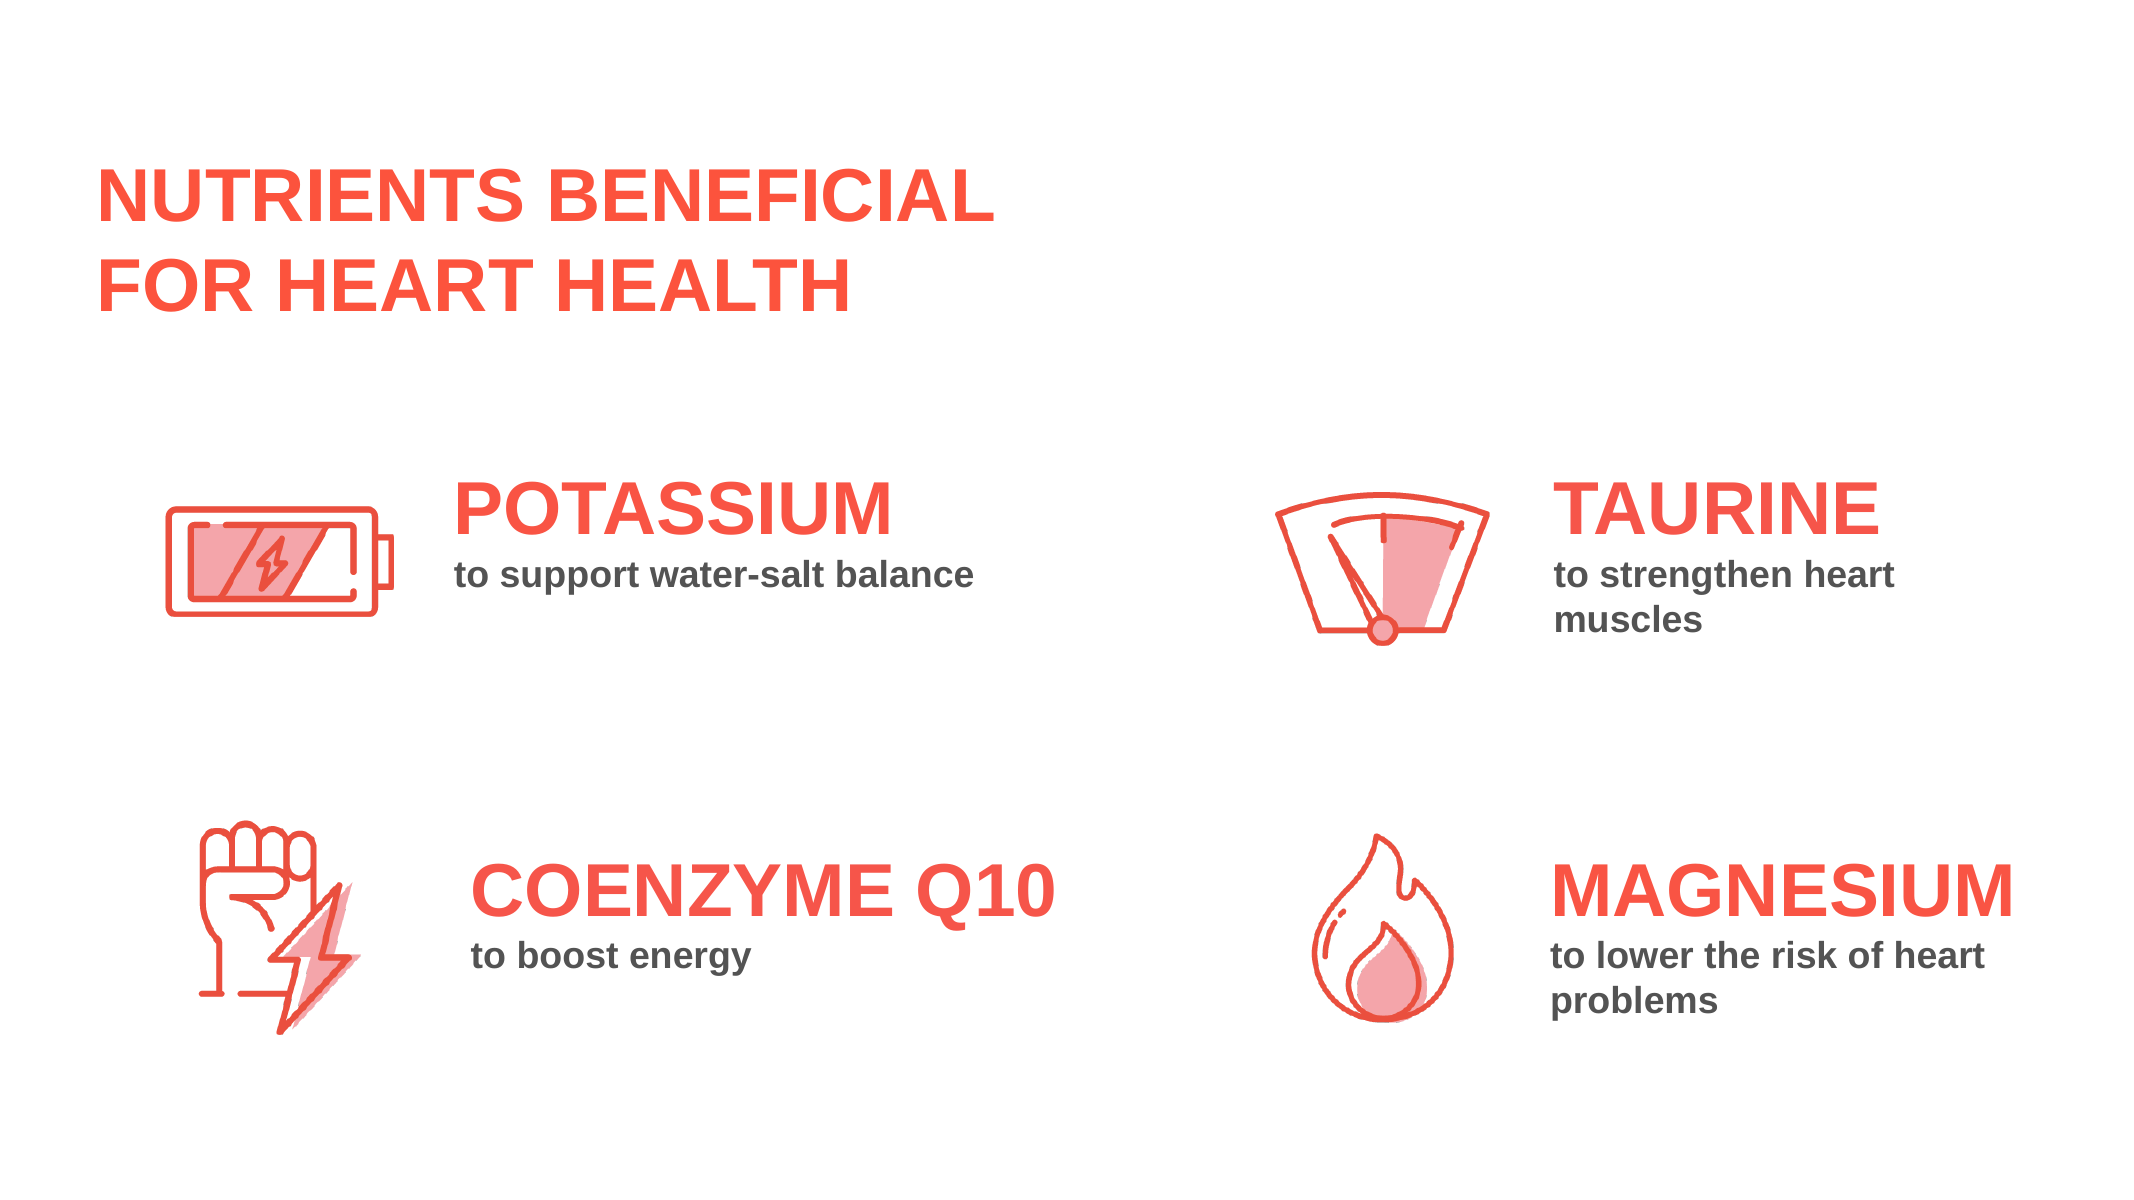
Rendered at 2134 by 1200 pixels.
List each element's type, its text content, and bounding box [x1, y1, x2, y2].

picture [165, 506, 394, 618]
text_box Magnesium to lower the risk of heart problems [1542, 833, 2068, 1029]
text_box Coenzyme Q10 to boost energy [463, 833, 1041, 984]
picture [1275, 491, 1491, 647]
picture [197, 820, 362, 1035]
text_box Nutrients beneficial FOR HEART HEALTH [89, 138, 1069, 334]
text_box POTASSIUM to support water-salt balance [446, 452, 1069, 693]
picture [1311, 833, 1454, 1023]
text_box TAURINE to strengthen heart muscles [1546, 452, 2068, 648]
